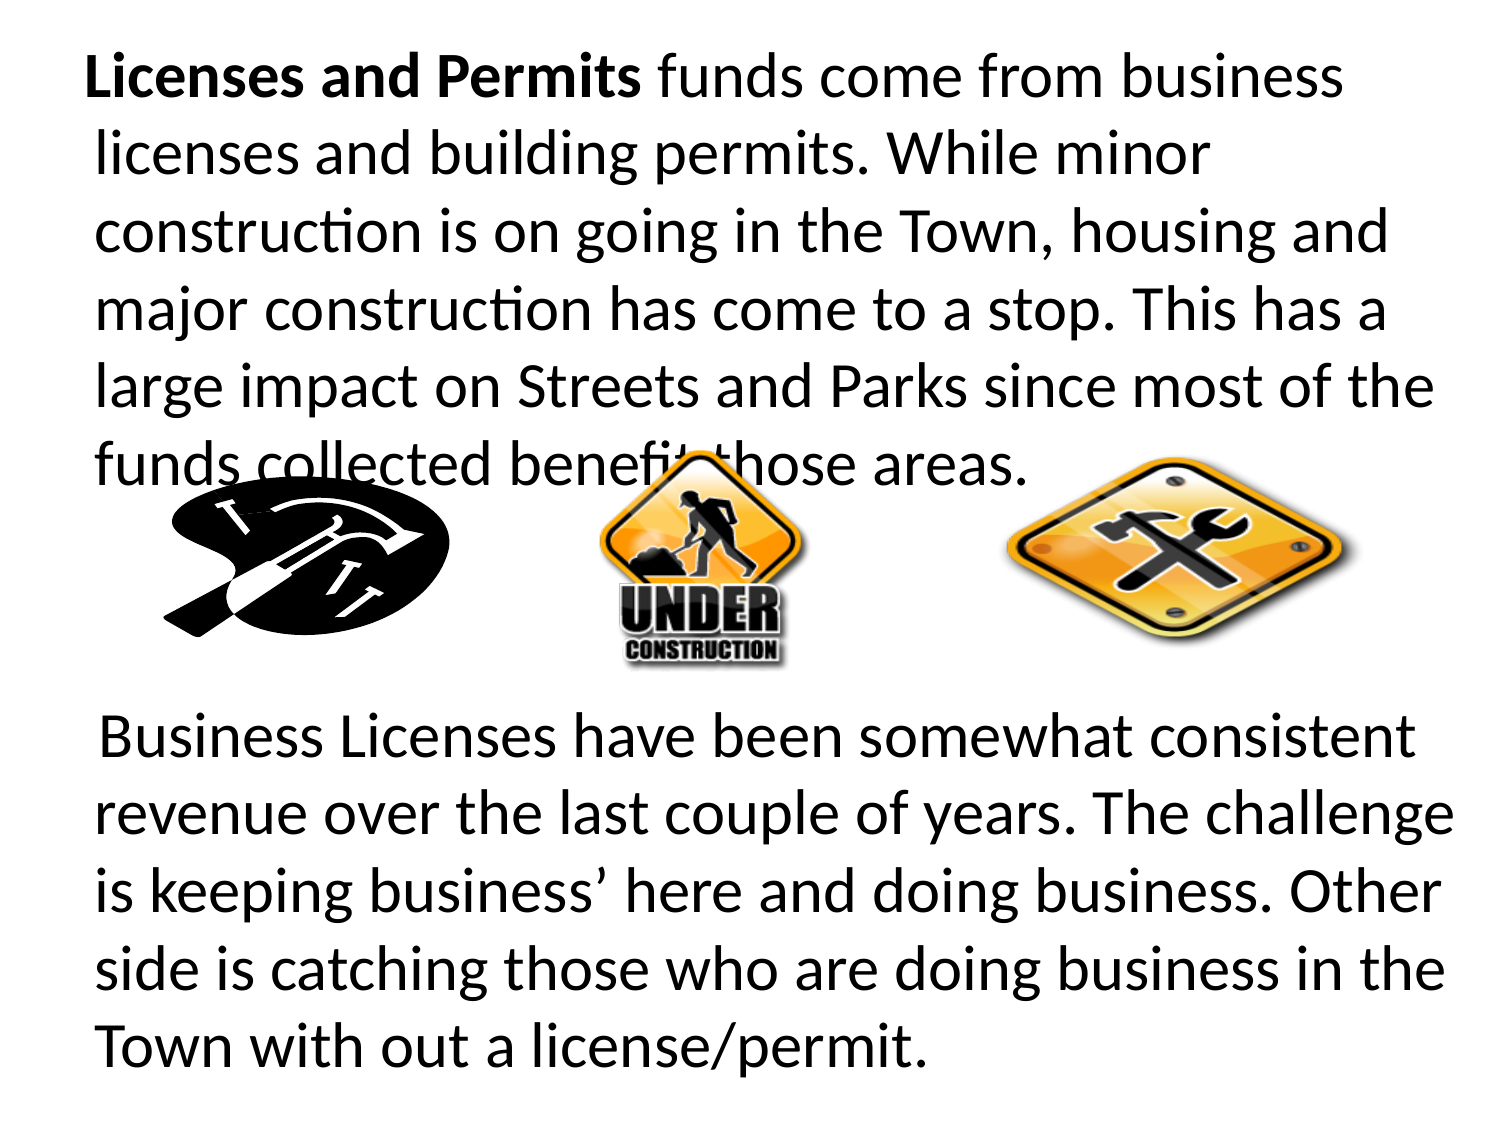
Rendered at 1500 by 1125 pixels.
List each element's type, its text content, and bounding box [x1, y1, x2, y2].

picture [574, 449, 826, 676]
list Licenses and Permits funds come from business licenses and building permits. While minor construction is on going in the Town, housing and major construction has come to a stop. This has a large impact on Streets and Parks since most of the funds collected benefit those areas. Business Licenses have been somewhat consistent revenue over the last couple of years. The challenge is keeping business’ here and doing business. Other side is catching those who are doing business in the Town with out a license/permit. [24, 24, 1475, 1125]
picture [987, 449, 1363, 651]
picture [162, 474, 453, 638]
